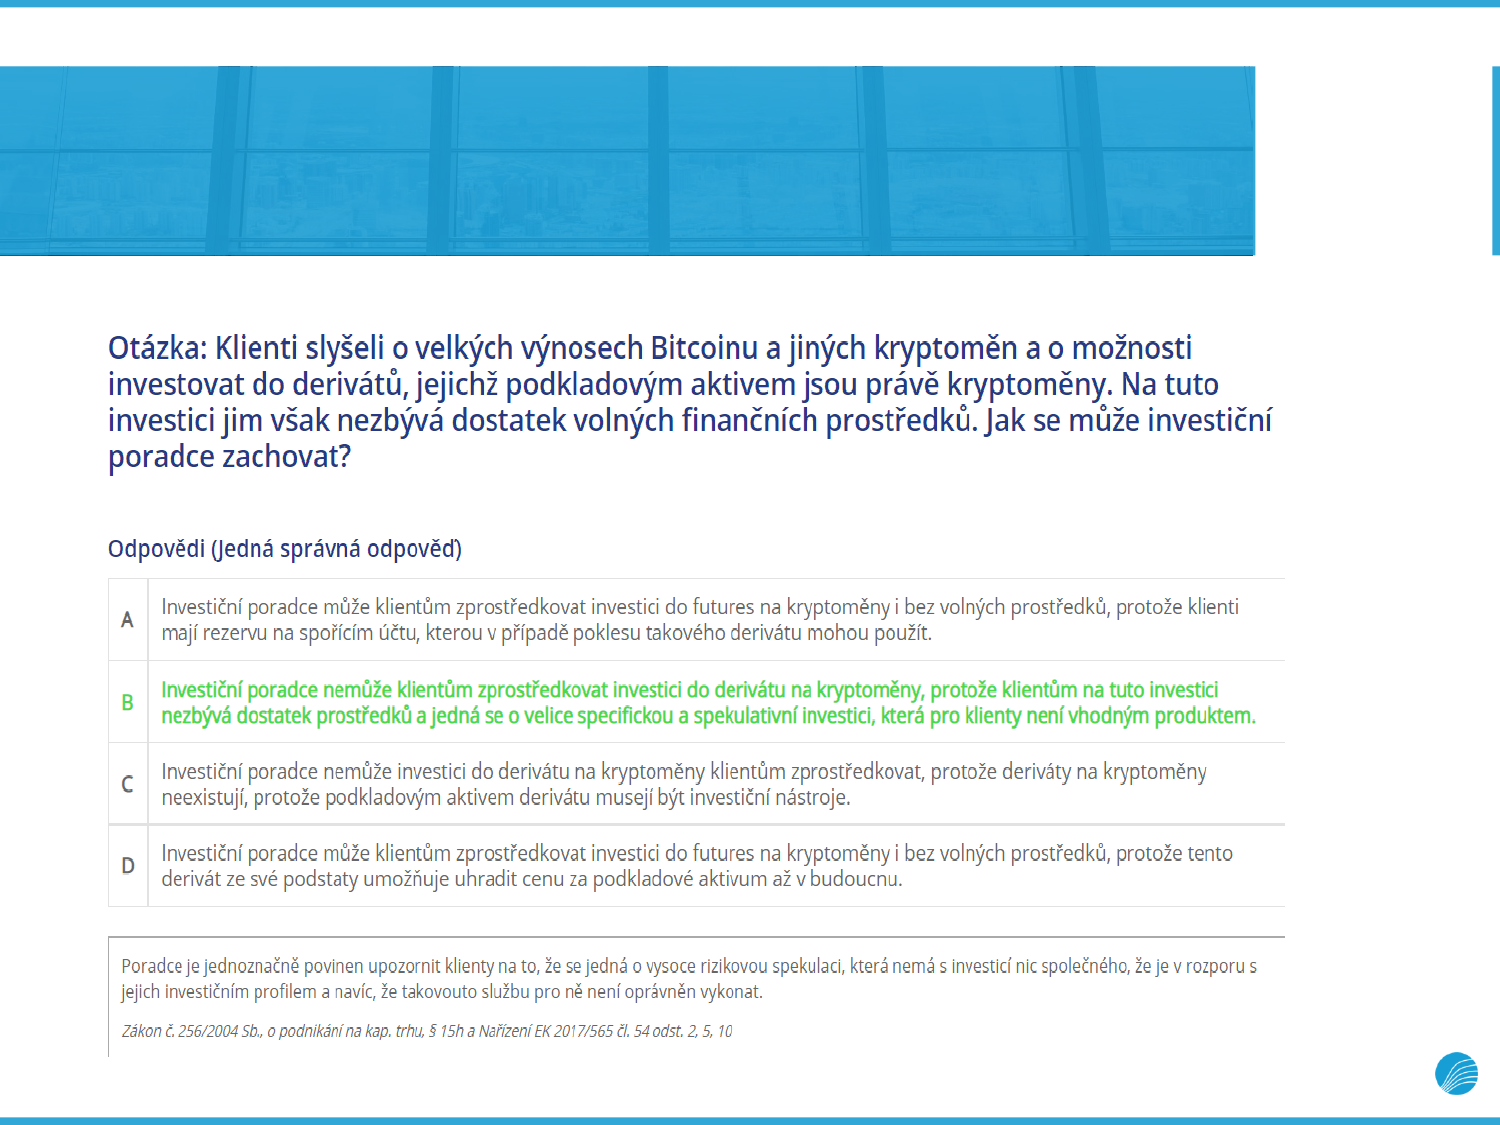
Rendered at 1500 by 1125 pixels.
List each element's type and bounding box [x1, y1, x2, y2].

list [100, 315, 1285, 1057]
picture [1435, 1052, 1478, 1095]
